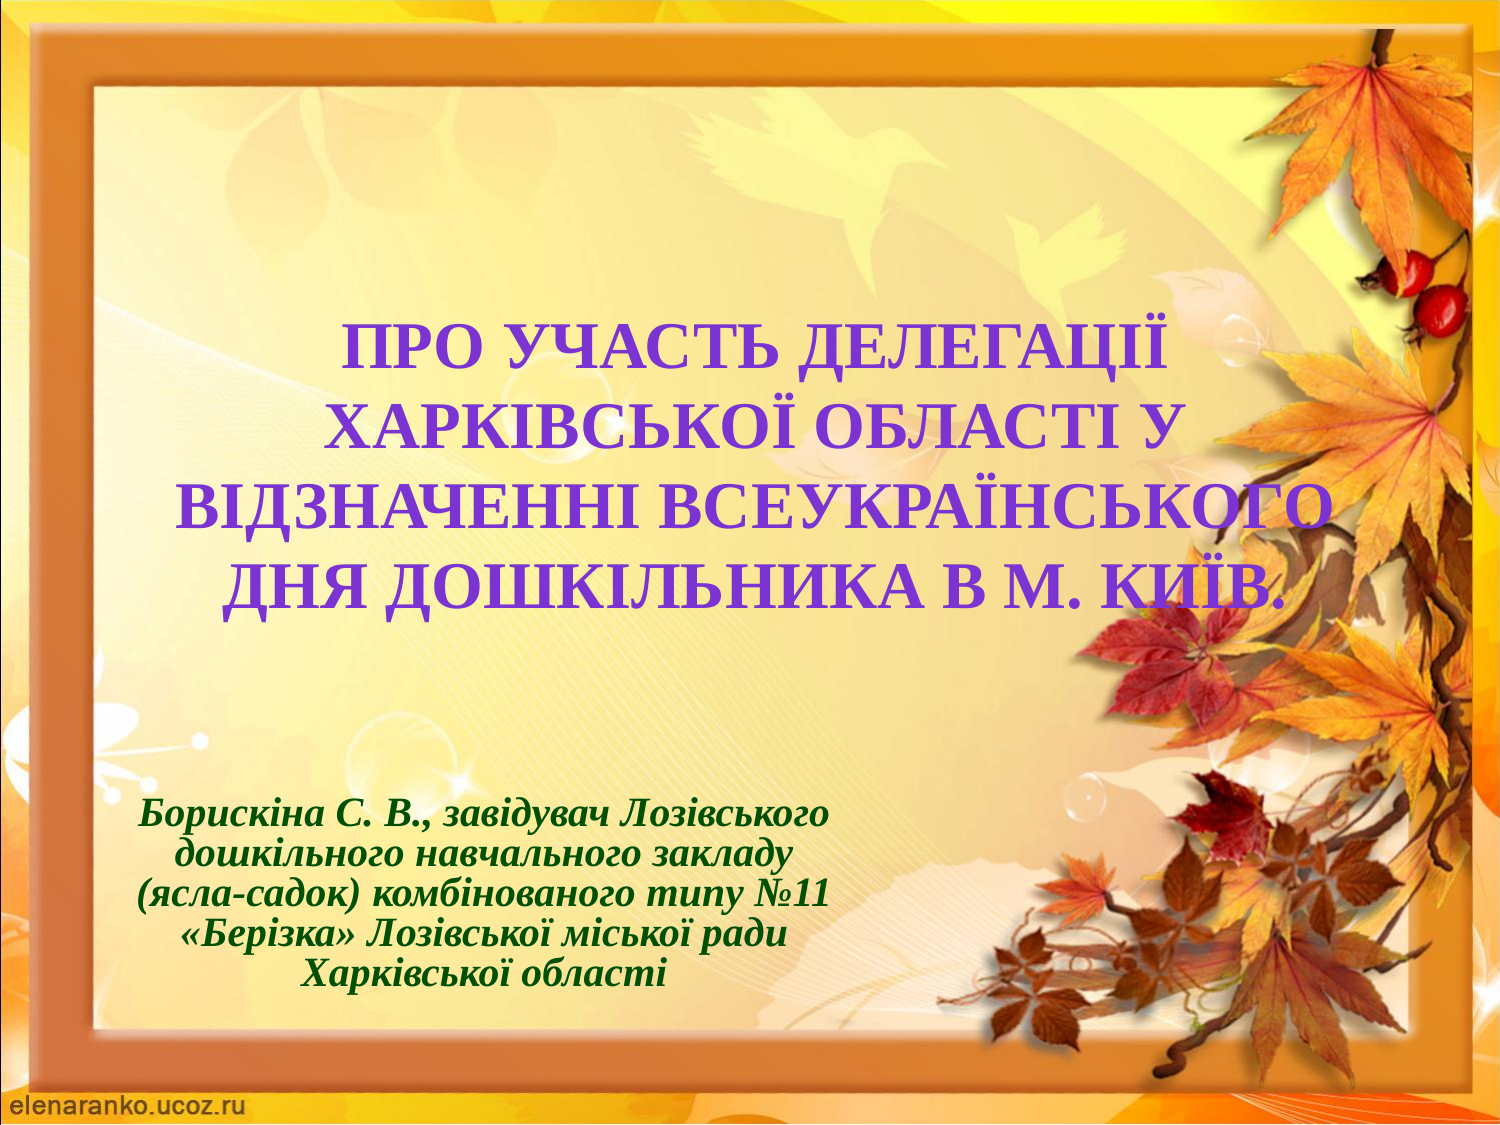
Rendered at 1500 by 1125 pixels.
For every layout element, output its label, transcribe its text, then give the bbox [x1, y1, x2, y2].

picture [0, 0, 1500, 1125]
subtitle Борискіна С. В., завідувач Лозівського дошкільного навчального закладу (ясла-садок) комбінованого типу №11 «Берізка» Лозівської міської ради Харківської області [111, 786, 857, 1024]
title Про участь делегації Харківської області у відзначенні Всеукраїнського Дня дошкільника в м. Київ. [111, 196, 1400, 729]
